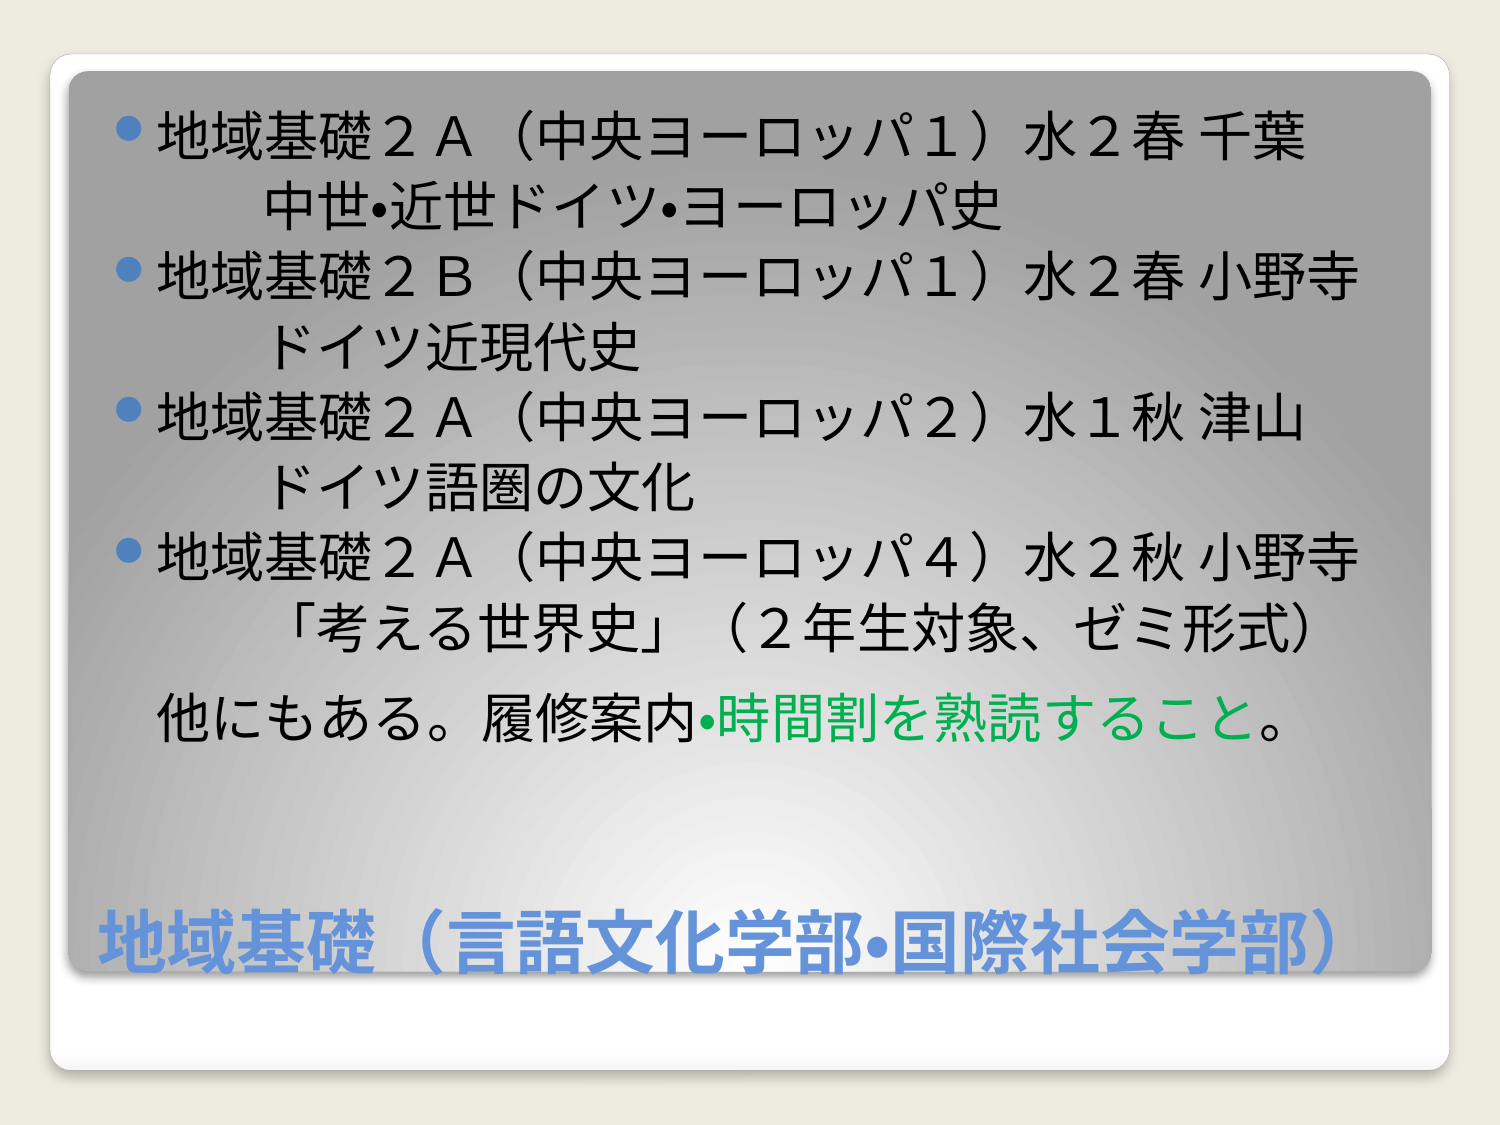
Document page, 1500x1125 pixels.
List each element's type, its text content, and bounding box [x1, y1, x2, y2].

list 地域基礎２Ａ（中央ヨーロッパ１）水２春 千葉 中世・近世ドイツ・ヨーロッパ史 地域基礎２Ｂ（中央ヨーロッパ１）水２春 小野寺 ドイツ近現代史 地域基礎２Ａ（中央ヨーロッパ２）水１秋 津山 ドイツ語圏の文化 地域基礎２Ａ（中央ヨーロッパ４）水２秋 小野寺 「考える世界史」（２年生対象、ゼミ形式） 他にもある。履修案内・時間割を熟読すること。 [82, 86, 1425, 941]
title 地域基礎（言語文化学部・国際社会学部） [82, 941, 1425, 990]
